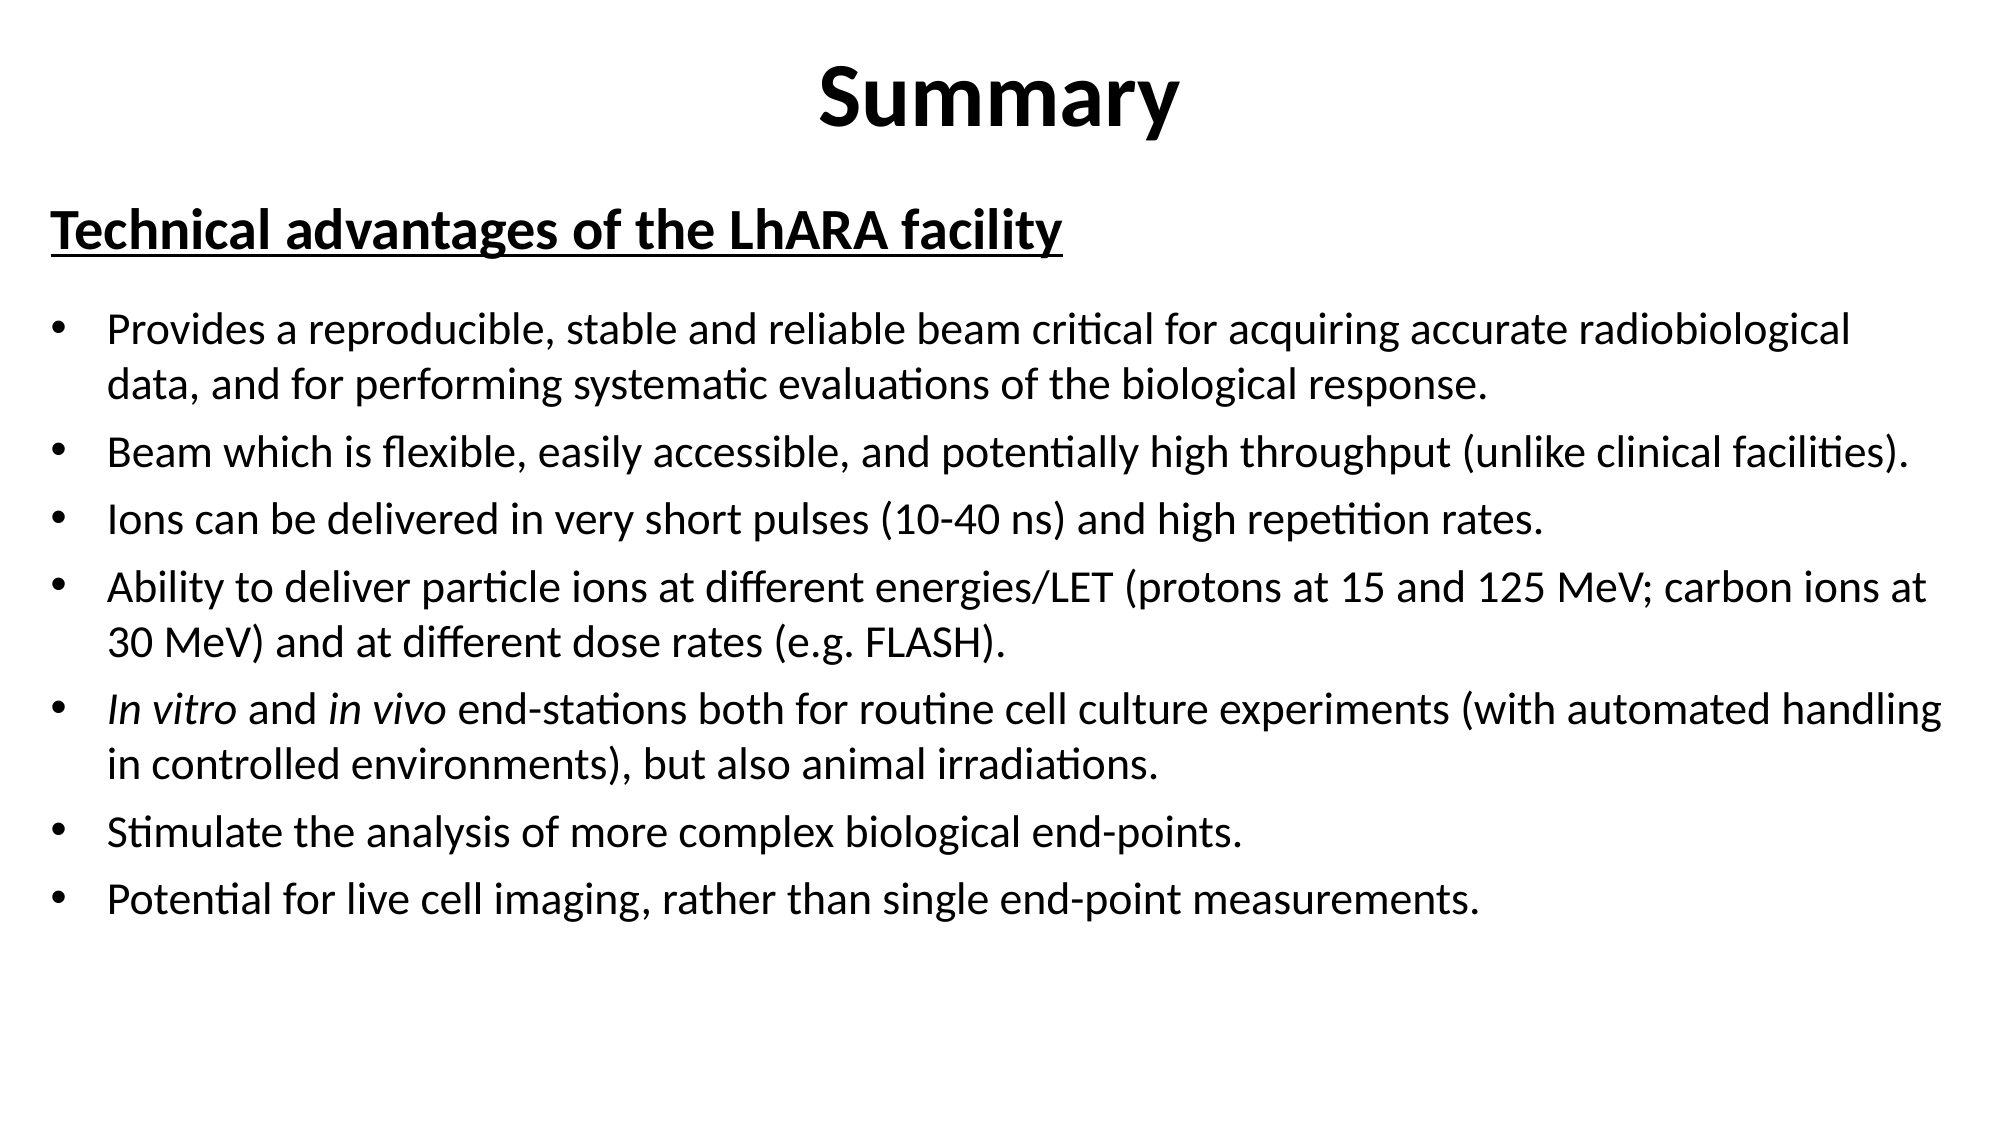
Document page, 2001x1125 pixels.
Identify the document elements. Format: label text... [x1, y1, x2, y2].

text_box Technical advantages of the LhARA facility Provides a reproducible, stable and reliable beam critical for acquiring accurate radiobiological data, and for performing systematic evaluations of the biological response. Beam which is flexible, easily accessible, and potentially high throughput (unlike clinical facilities). Ions can be delivered in very short pulses (10-40 ns) and high repetition rates. Ability to deliver particle ions at different energies/LET (protons at 15 and 125 MeV; carbon ions at 30 MeV) and at different dose rates (e.g. FLASH). In vitro and in vivo end-stations both for routine cell culture experiments (with automated handling in controlled environments), but also animal irradiations. Stimulate the analysis of more complex biological end-points. Potential for live cell imaging, rather than single end-point measurements. [35, 184, 1969, 953]
title Summary [99, 0, 1900, 184]
